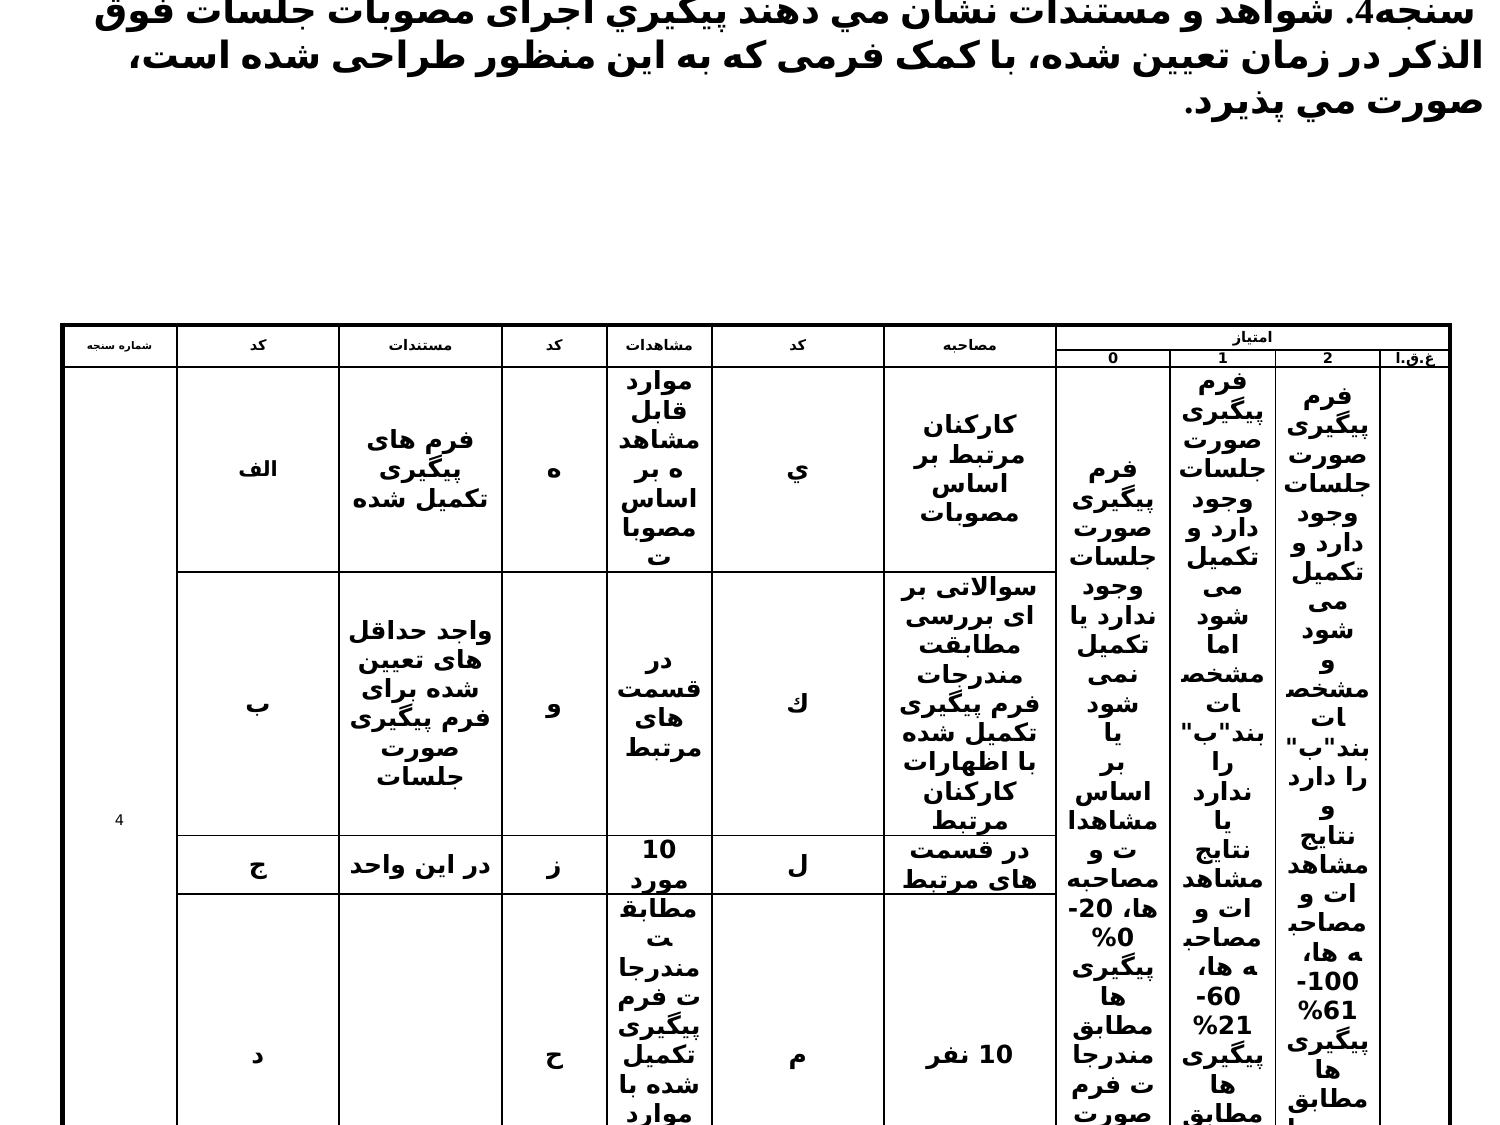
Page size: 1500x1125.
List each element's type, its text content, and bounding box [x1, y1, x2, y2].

table_cell 0 [1057, 351, 1169, 366]
table_cell فرم های پیگیری تکمیل شده [340, 368, 501, 571]
table_cell 10 نفر [885, 895, 1055, 1125]
table_cell ز [503, 836, 606, 893]
table_cell الف [178, 368, 338, 571]
table_cell م [713, 895, 883, 1125]
table_cell ك [713, 573, 883, 835]
table_cell واجد حداقل های تعیین شده برای فرم پیگیری صورت جلسات [340, 573, 501, 835]
table_header مشاهدات [608, 327, 711, 366]
table_cell [340, 895, 501, 1125]
table_cell در قسمت های مرتبط [885, 836, 1055, 893]
table_cell مطابقت مندرجات فرم پیگیری تکمیل شده با موارد قابل مشاهده [608, 895, 711, 1125]
table_cell فرم پیگیری صورت جلسات وجود ندارد یا تکمیل نمی شود یا بر اساس مشاهدات و مصاحبه ها، 20-0% پیگیری ها مطابق مندرجات فرم صورت گرفته است. [1057, 368, 1169, 1125]
table_cell ب [178, 573, 338, 835]
table_cell و [503, 573, 606, 835]
table_cell ي [713, 368, 883, 571]
table_cell ج [178, 836, 338, 893]
table_cell ل [713, 836, 883, 893]
table_header شماره سنجه [65, 327, 176, 366]
table_header مستندات [340, 327, 501, 366]
table_header مصاحبه [885, 327, 1055, 366]
table_cell د [178, 895, 338, 1125]
table_cell ه [503, 368, 606, 571]
table_cell ح [503, 895, 606, 1125]
text_box سنجه4. شواهد و مستندات نشان مي دهند پيگيري اجرای مصوبات جلسات فوق الذکر در زمان تعيين شده، با کمک فرمی که به این منظور طراحی شده است، صورت مي پذيرد. [0, 0, 1500, 174]
table_cell 10 مورد [608, 836, 711, 893]
table_header كد [503, 327, 606, 366]
table_cell 1 [1171, 351, 1275, 366]
table_cell در قسمت های مرتبط [608, 573, 711, 835]
table_header كد [178, 327, 338, 366]
table_cell 2 [1276, 351, 1379, 366]
table_header كد [713, 327, 883, 366]
table_cell غ.ق.ا [1381, 351, 1448, 366]
table_cell 4 [65, 368, 176, 1125]
table_cell کارکنان مرتبط بر اساس مصوبات [885, 368, 1055, 571]
table_cell [1381, 368, 1448, 1125]
table_cell فرم پیگیری صورت جلسات وجود دارد و تکمیل می شود و مشخصات بند"ب"را دارد و نتایج مشاهدات و مصاحبه ها، 100-61% پیگیری ها مطابق مندرجات فرم پیگیری است. [1276, 368, 1379, 1125]
table_cell در این واحد [340, 836, 501, 893]
table_cell موارد قابل مشاهده بر اساس مصوبات [608, 368, 711, 571]
table_cell سوالاتی بر ای بررسی مطابقت مندرجات فرم پیگیری تکمیل شده با اظهارات کارکنان مرتبط [885, 573, 1055, 835]
table_cell فرم پیگیری صورت جلسات وجود دارد و تکمیل می شود اما مشخصات بند"ب"را ندارد یا نتایج مشاهدات و مصاحبه ها، 60-21% پیگیری ها مطابق مندرجات فرم پیگیری است. [1171, 368, 1275, 1125]
table_header امتياز [1057, 327, 1448, 349]
